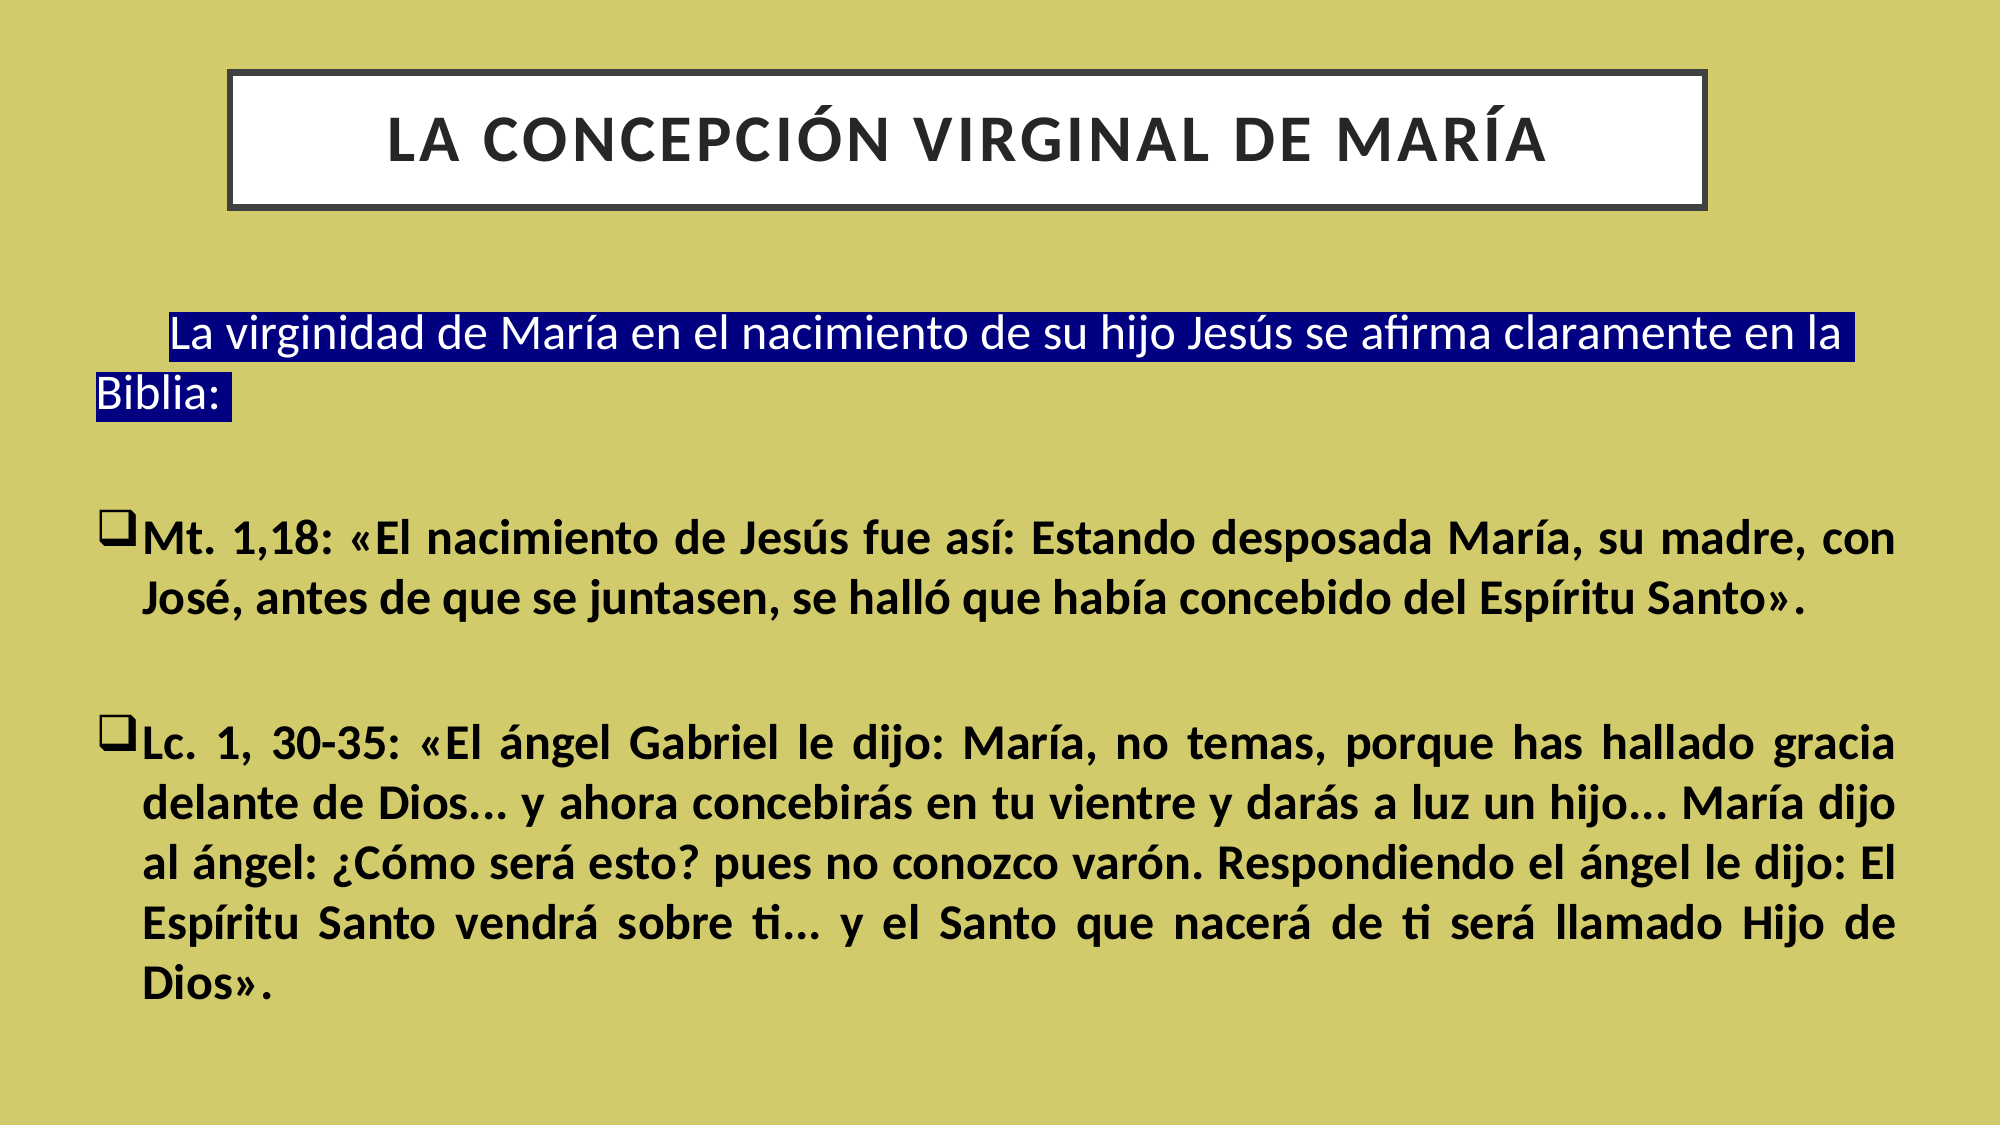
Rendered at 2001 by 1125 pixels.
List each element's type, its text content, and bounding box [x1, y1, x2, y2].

title La concepción virginal de María [227, 69, 1708, 211]
text_box La virginidad de María en el nacimiento de su hijo Jesús se afirma claramente en la Biblia: Mt. 1,18: «El nacimiento de Jesús fue así: Estando desposada María, su madre, con José, antes de que se juntasen, se halló que había concebido del Espíritu Santo». Lc. 1, 30-35: «El ángel Gabriel le dijo: María, no temas, porque has hallado gracia delante de Dios... y ahora concebirás en tu vientre y darás a luz un hijo... María dijo al ángel: ¿Cómo será esto? pues no conozco varón. Respondiendo el ángel le dijo: El Espíritu Santo vendrá sobre ti... y el Santo que nacerá de ti será llamado Hijo de Dios». [80, 291, 1914, 1017]
